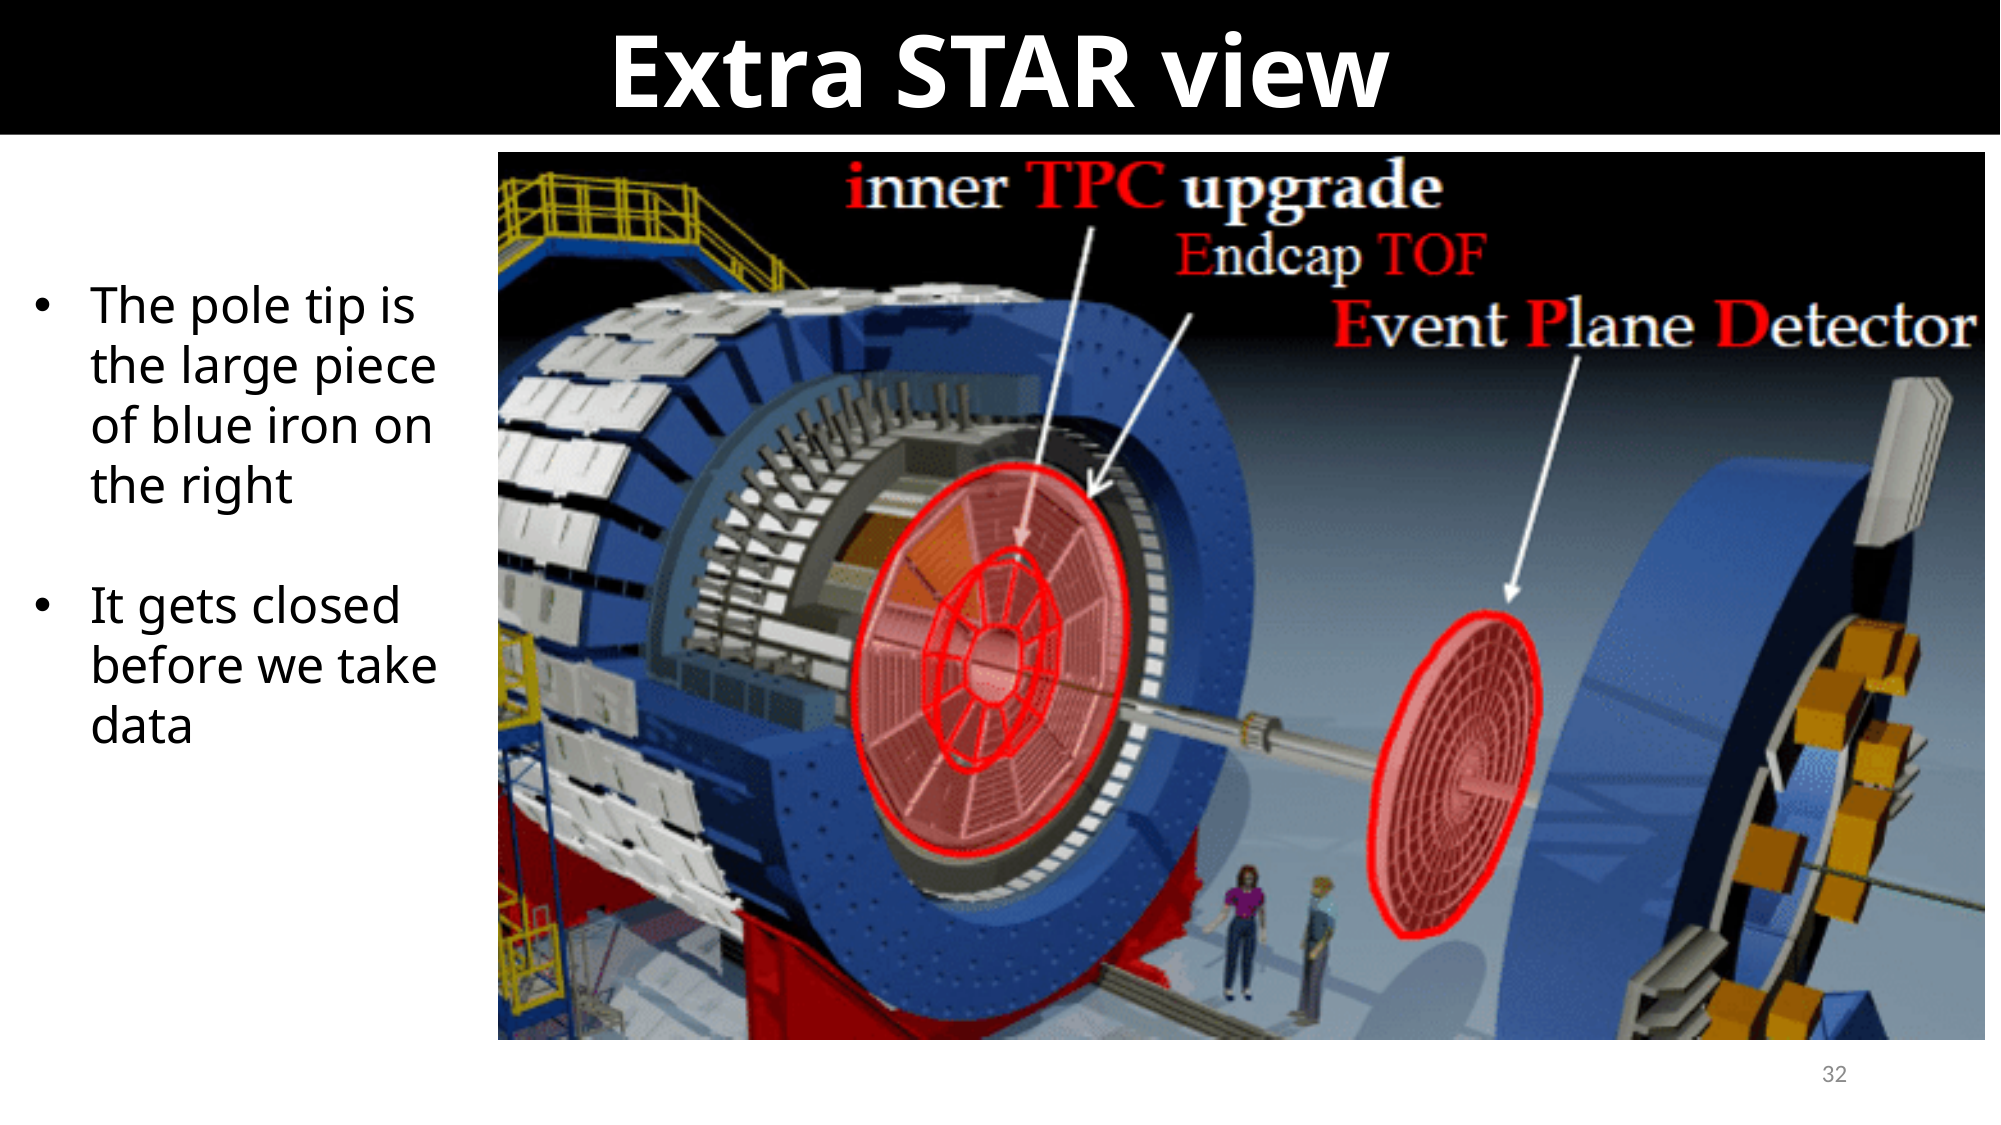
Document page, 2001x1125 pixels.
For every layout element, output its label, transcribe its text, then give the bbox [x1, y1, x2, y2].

text_box Extra STAR view [0, 0, 2000, 135]
slide_number 32 [1412, 1042, 1863, 1103]
text_box The pole tip is the large piece of blue iron on the right It gets closed before we take data [19, 266, 498, 762]
picture [498, 152, 1985, 1040]
